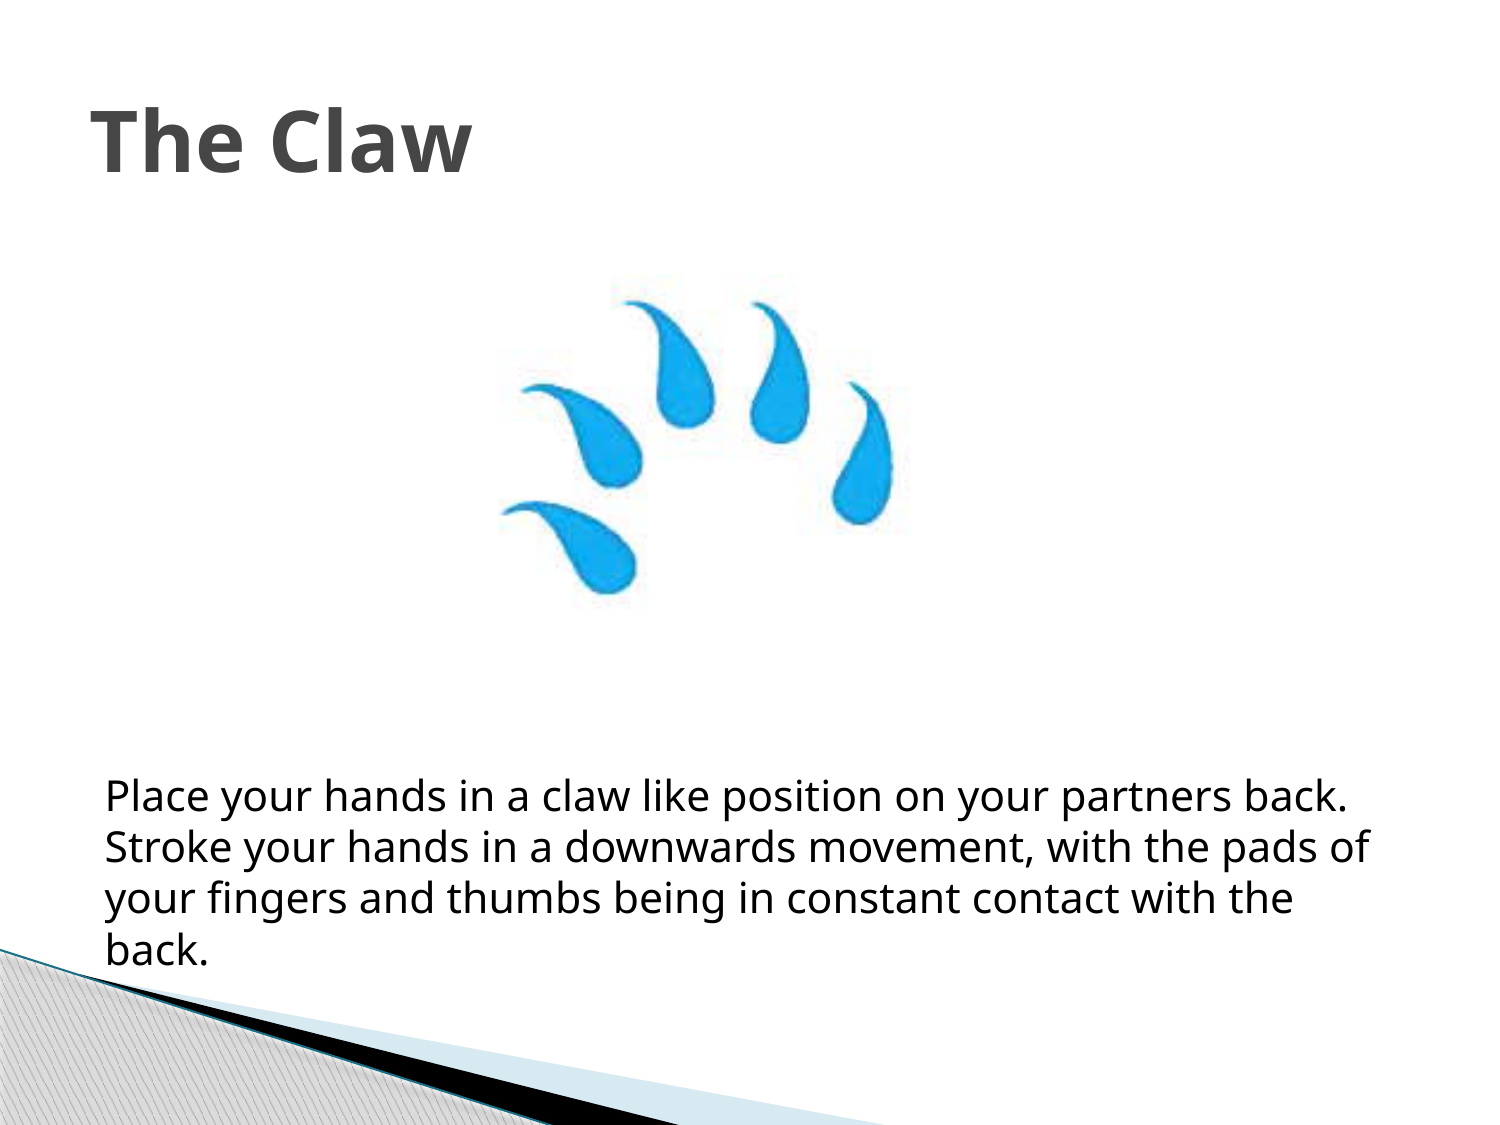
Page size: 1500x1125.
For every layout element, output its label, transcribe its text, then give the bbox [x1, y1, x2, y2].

title The Claw [75, 45, 1425, 233]
list Place your hands in a claw like position on your partners back. Stroke your hands in a downwards movement, with the pads of your fingers and thumbs being in constant contact with the back. [75, 243, 1425, 986]
picture [466, 207, 975, 688]
